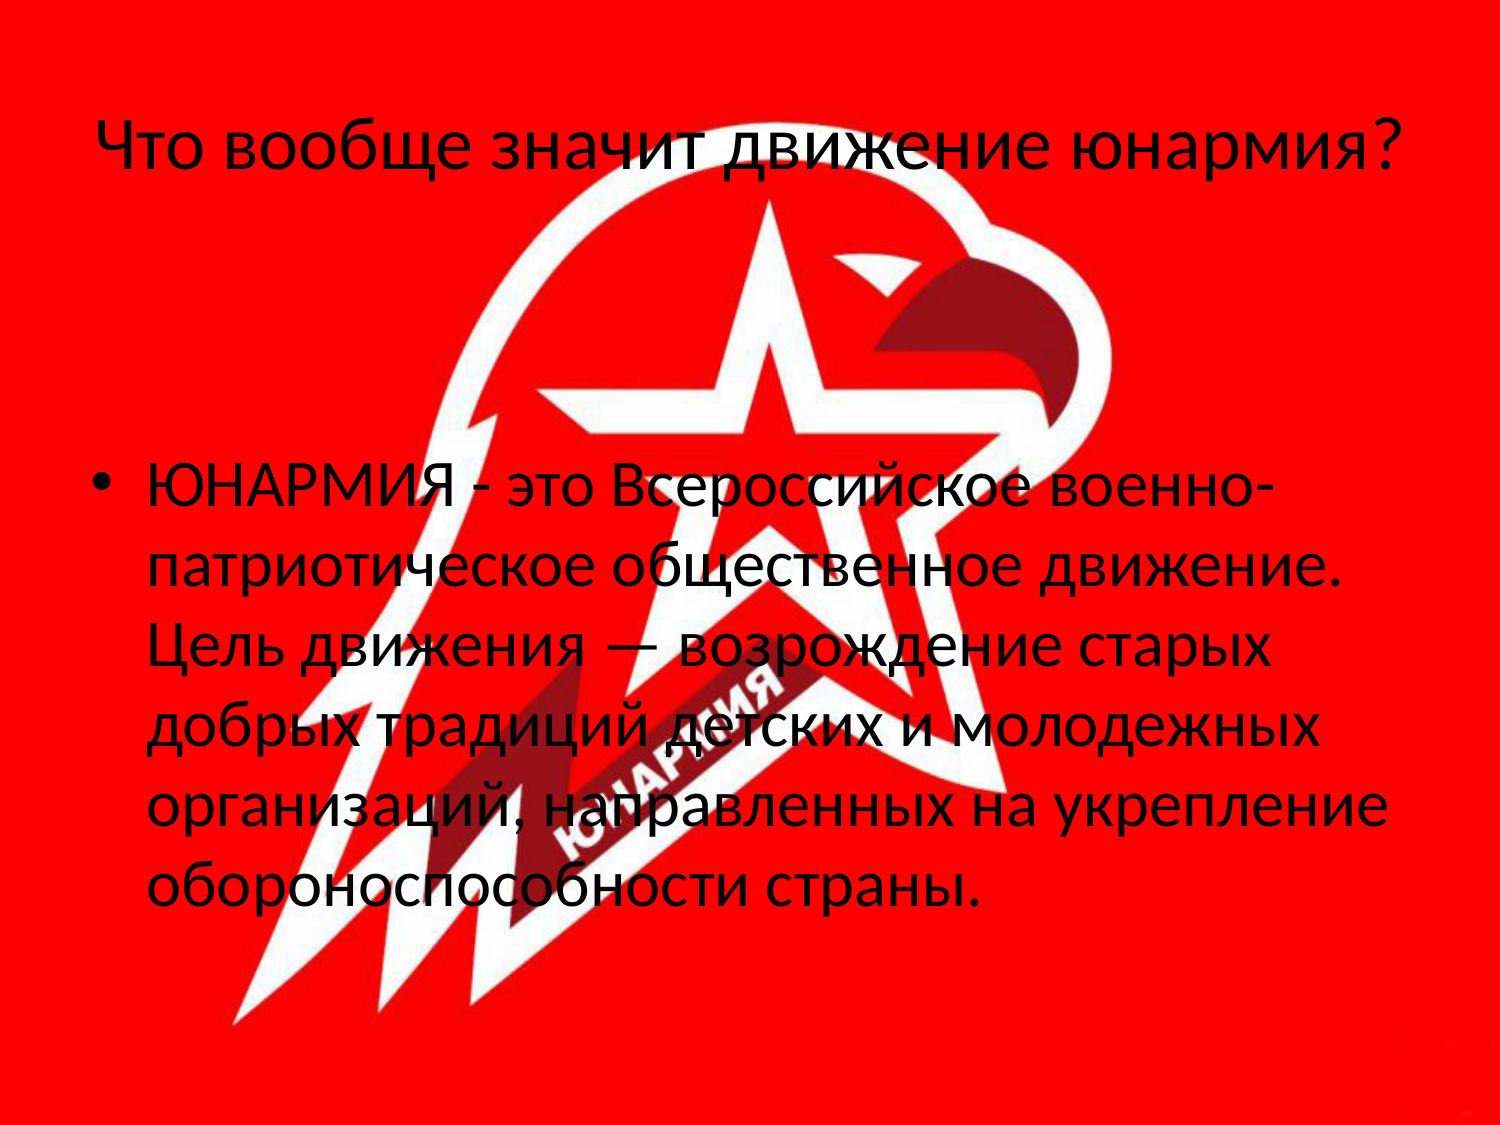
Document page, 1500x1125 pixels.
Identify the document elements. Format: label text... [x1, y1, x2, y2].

title Что вообще значит движение юнармия? [75, 45, 1425, 233]
list ЮНАРМИЯ - это Всероссийское военно-патриотическое общественное движение. Цель движения — возрождение старых добрых традиций детских и молодежных организаций, направленных на укрепление обороноспособности страны. [75, 432, 1425, 1005]
picture [0, 0, 1500, 1125]
